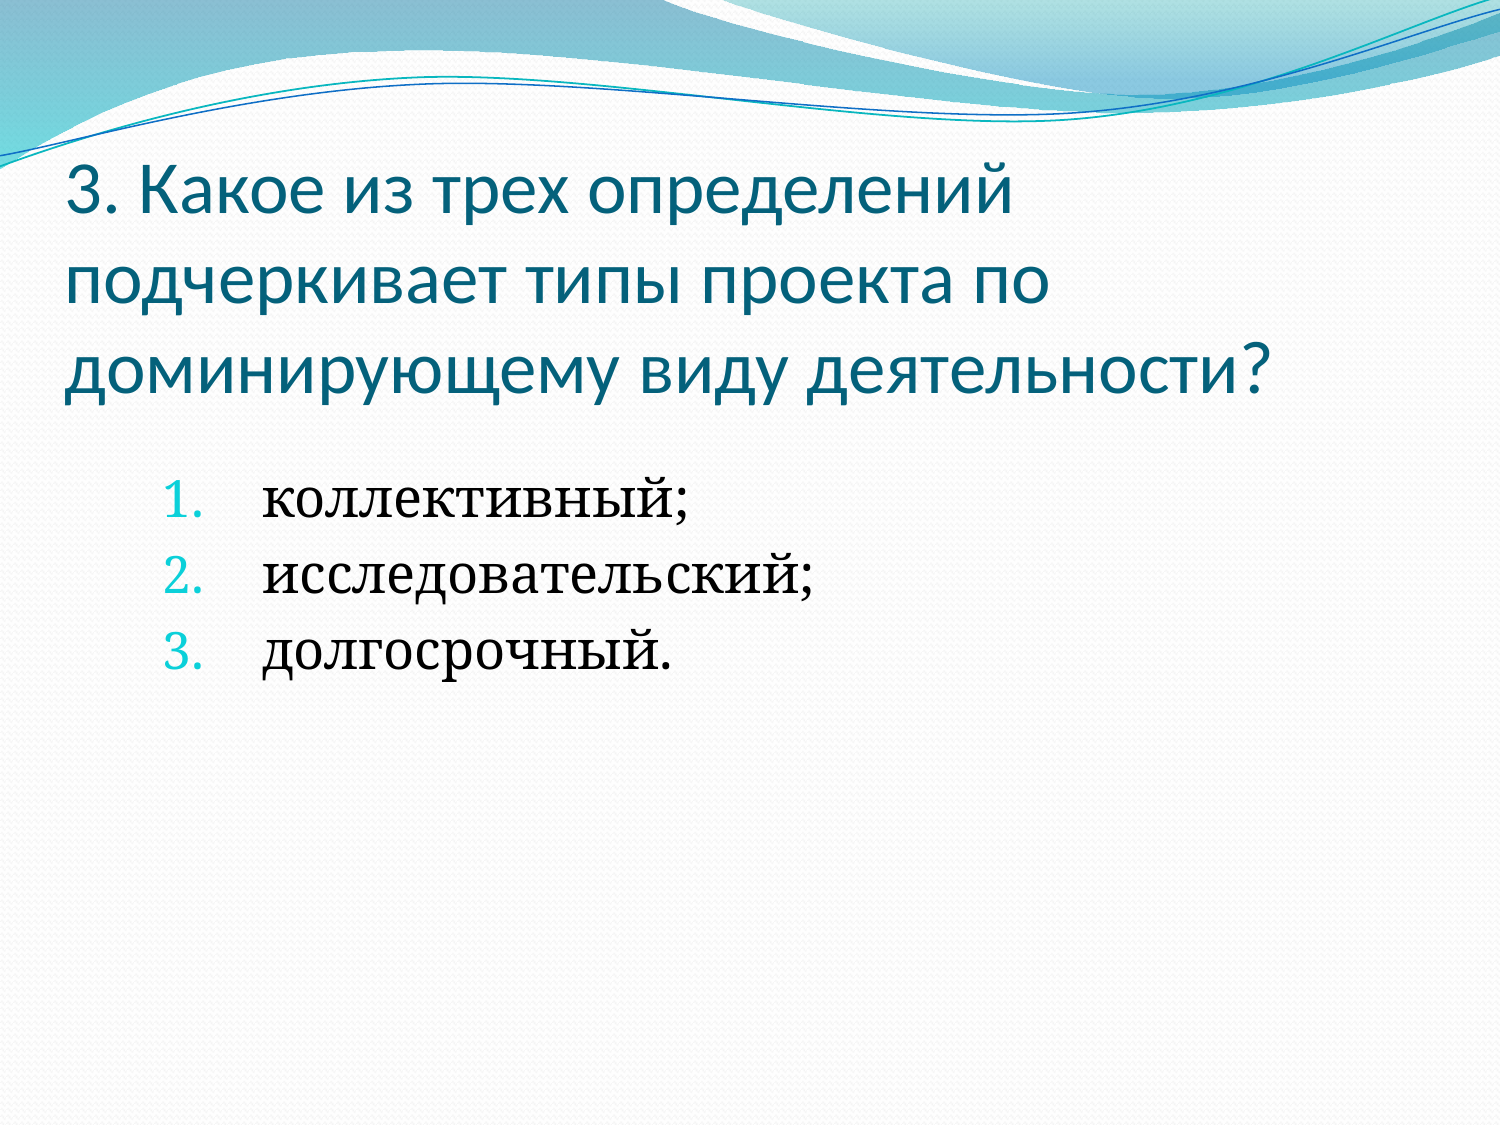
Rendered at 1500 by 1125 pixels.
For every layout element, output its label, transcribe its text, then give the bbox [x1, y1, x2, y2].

list коллективный; исследовательский; долгосрочный. [147, 456, 1105, 847]
title 3. Какое из трех определений подчеркивает типы проекта по доминирующему виду деятельности? [64, 49, 1388, 409]
